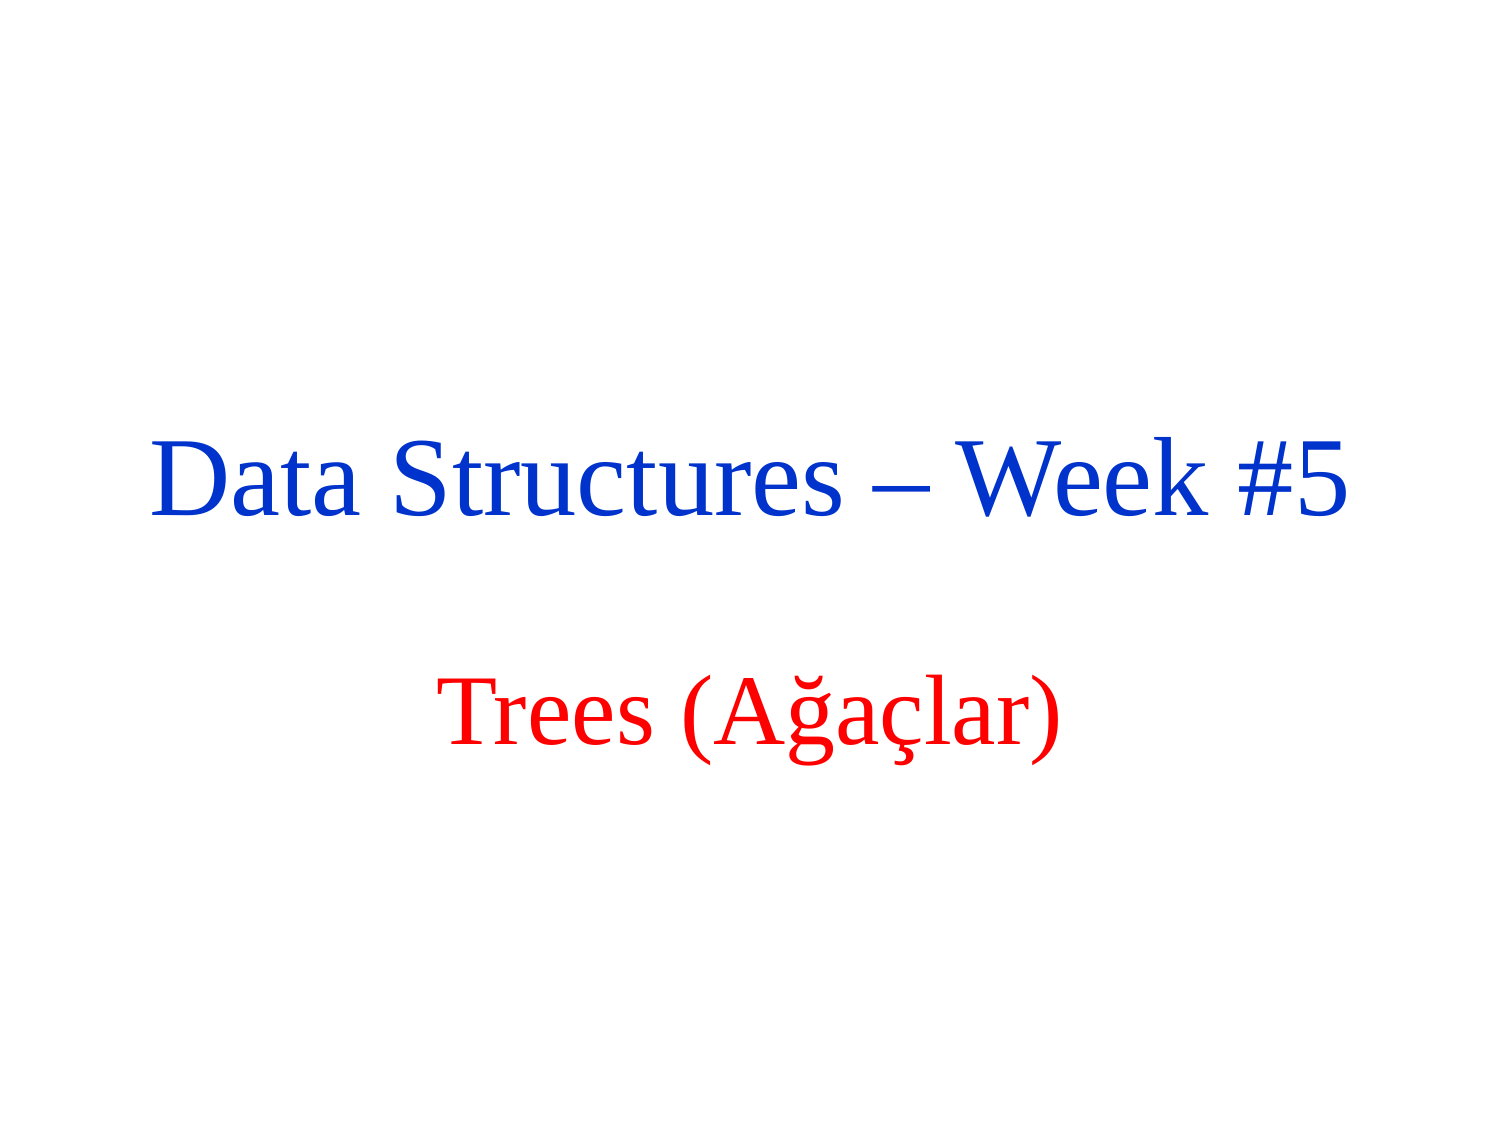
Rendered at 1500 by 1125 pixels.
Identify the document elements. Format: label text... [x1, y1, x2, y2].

title Data Structures – Week #5 [112, 349, 1388, 591]
subtitle Trees (Ağaçlar) [225, 637, 1275, 925]
